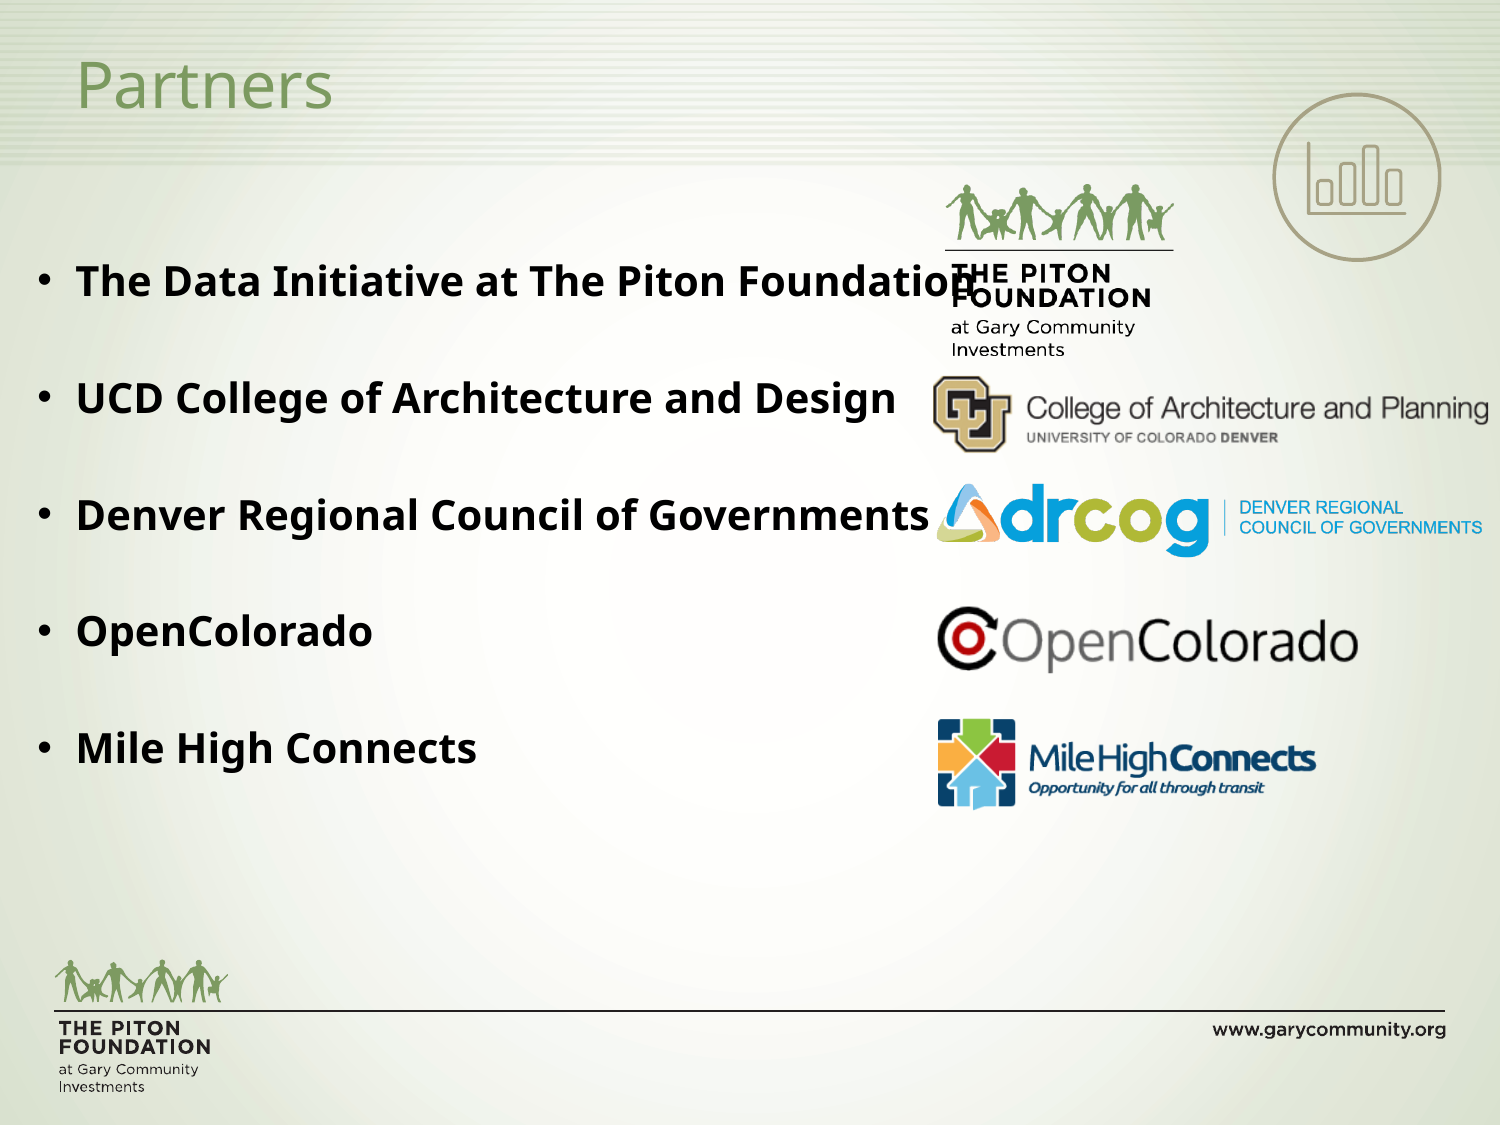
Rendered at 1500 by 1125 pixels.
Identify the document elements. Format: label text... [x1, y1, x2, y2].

list The Data Initiative at The Piton Foundation UCD College of Architecture and Design Denver Regional Council of Governments OpenColorado Mile High Connects [22, 247, 1373, 990]
picture [0, 0, 1500, 1125]
title Partners [75, 35, 1425, 206]
